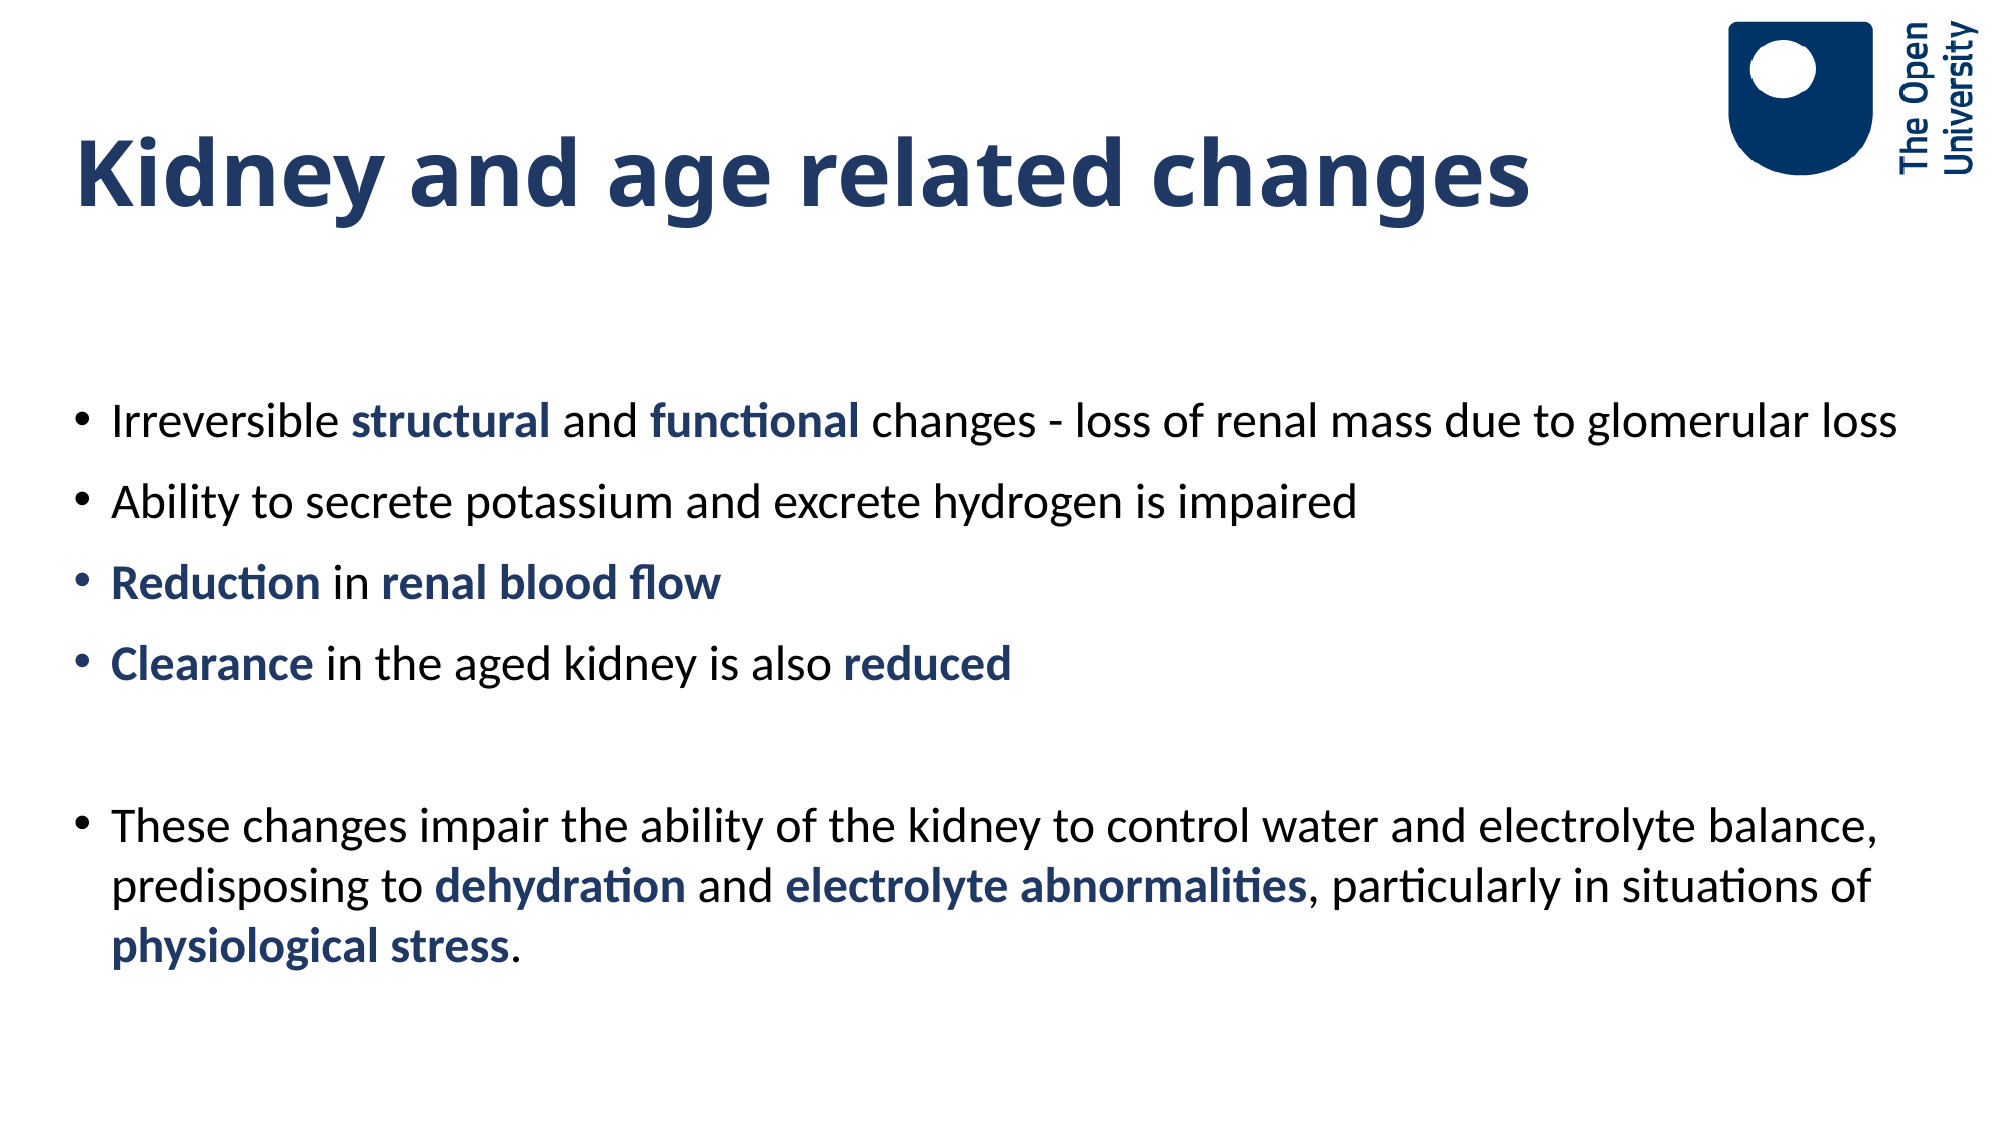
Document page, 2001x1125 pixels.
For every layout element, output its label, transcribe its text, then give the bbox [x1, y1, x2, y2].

picture [1727, 18, 1981, 177]
list Irreversible structural and functional changes - loss of renal mass due to glomerular loss Ability to secrete potassium and excrete hydrogen is impaired Reduction in renal blood flow Clearance in the aged kidney is also reduced These changes impair the ability of the kidney to control water and electrolyte balance, predisposing to dehydration and electrolyte abnormalities, particularly in situations of physiological stress. [58, 299, 1981, 1107]
title Kidney and age related changes [58, 68, 1784, 286]
